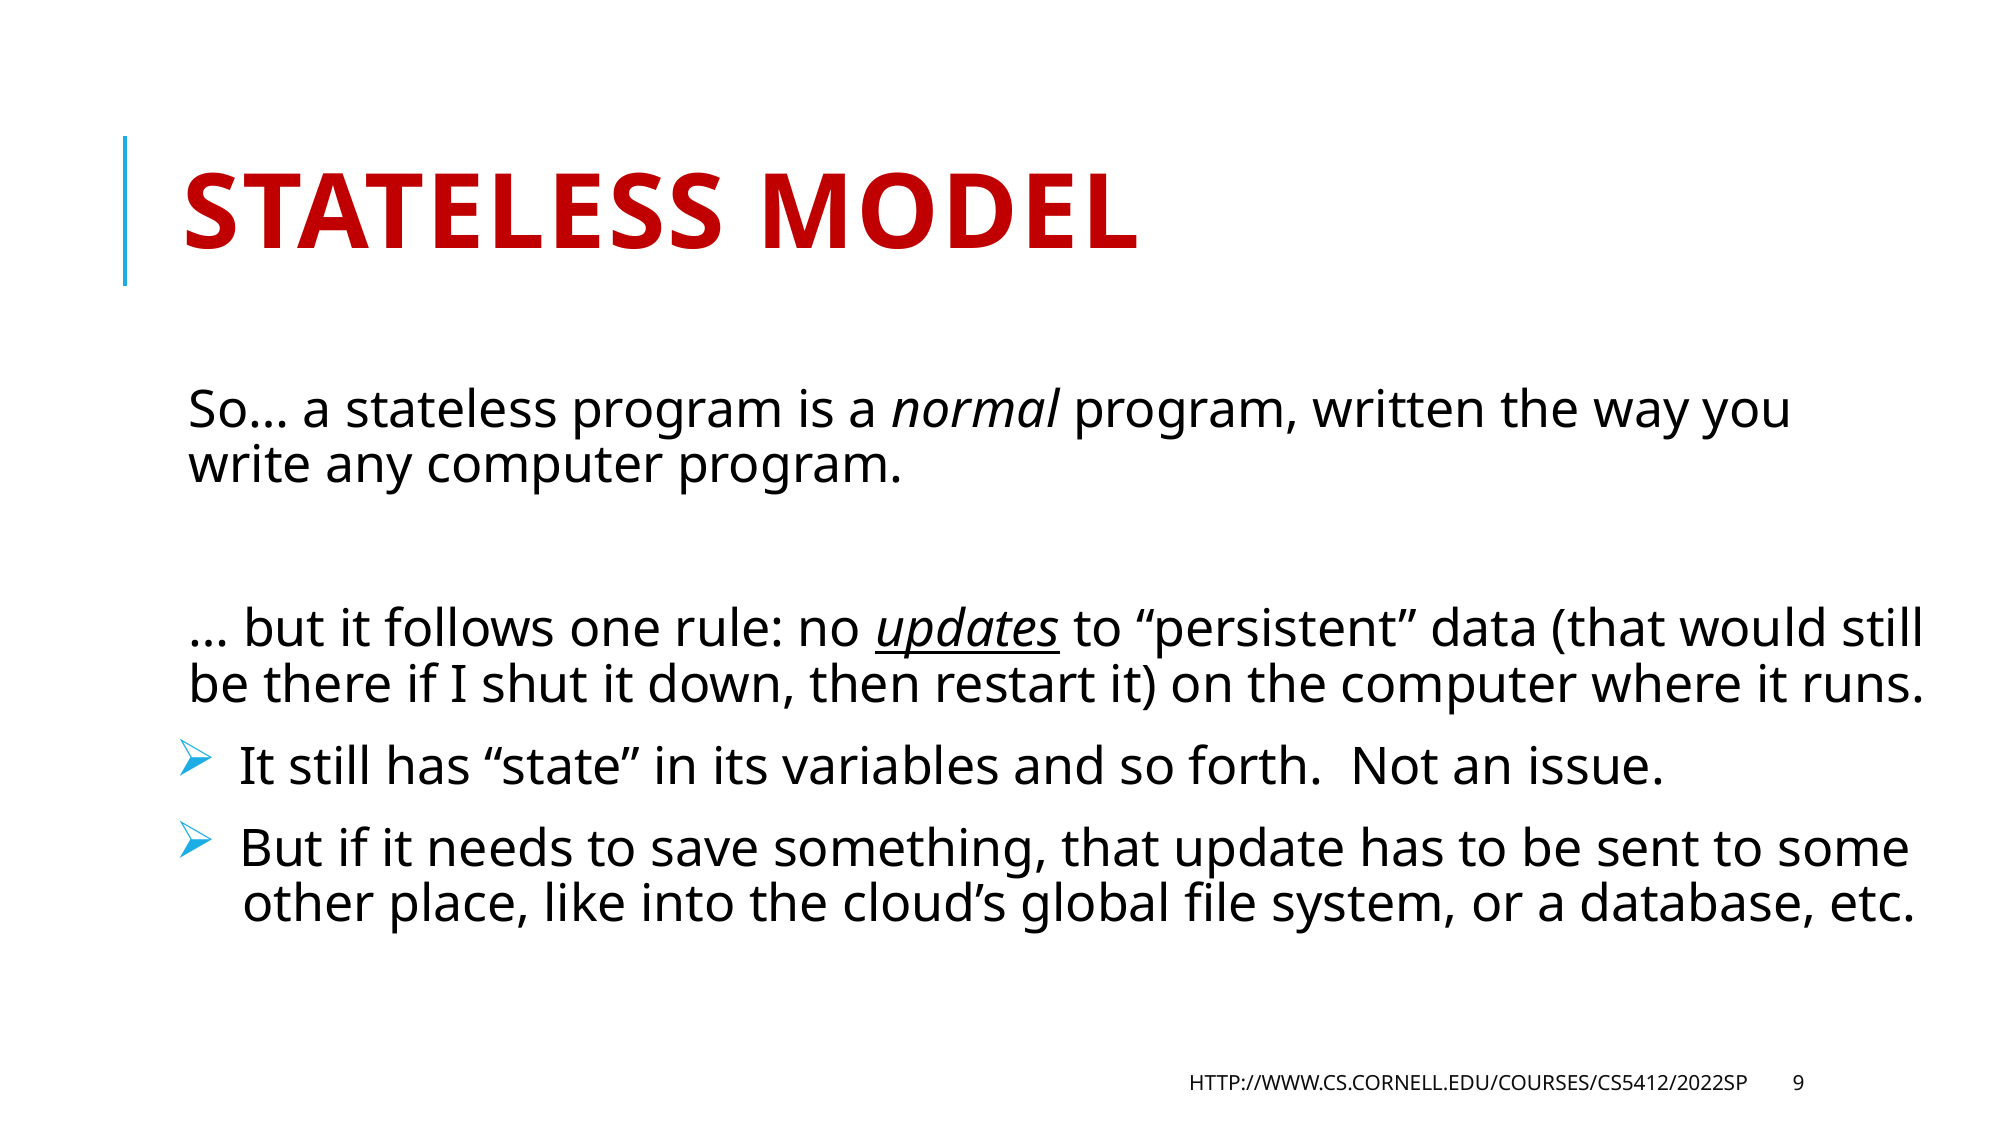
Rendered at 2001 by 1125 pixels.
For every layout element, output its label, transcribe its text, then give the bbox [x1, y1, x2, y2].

title Stateless Model [168, 96, 1938, 342]
footer http://www.cs.cornell.edu/courses/cs5412/2022sp [794, 1061, 1763, 1107]
list So… a stateless program is a normal program, written the way you write any computer program. … but it follows one rule: no updates to “persistent” data (that would still be there if I shut it down, then restart it) on the computer where it runs. It still has “state” in its variables and so forth. Not an issue. But if it needs to save something, that update has to be sent to some other place, like into the cloud’s global file system, or a database, etc. [168, 375, 1938, 1035]
slide_number 9 [1777, 1061, 1938, 1107]
